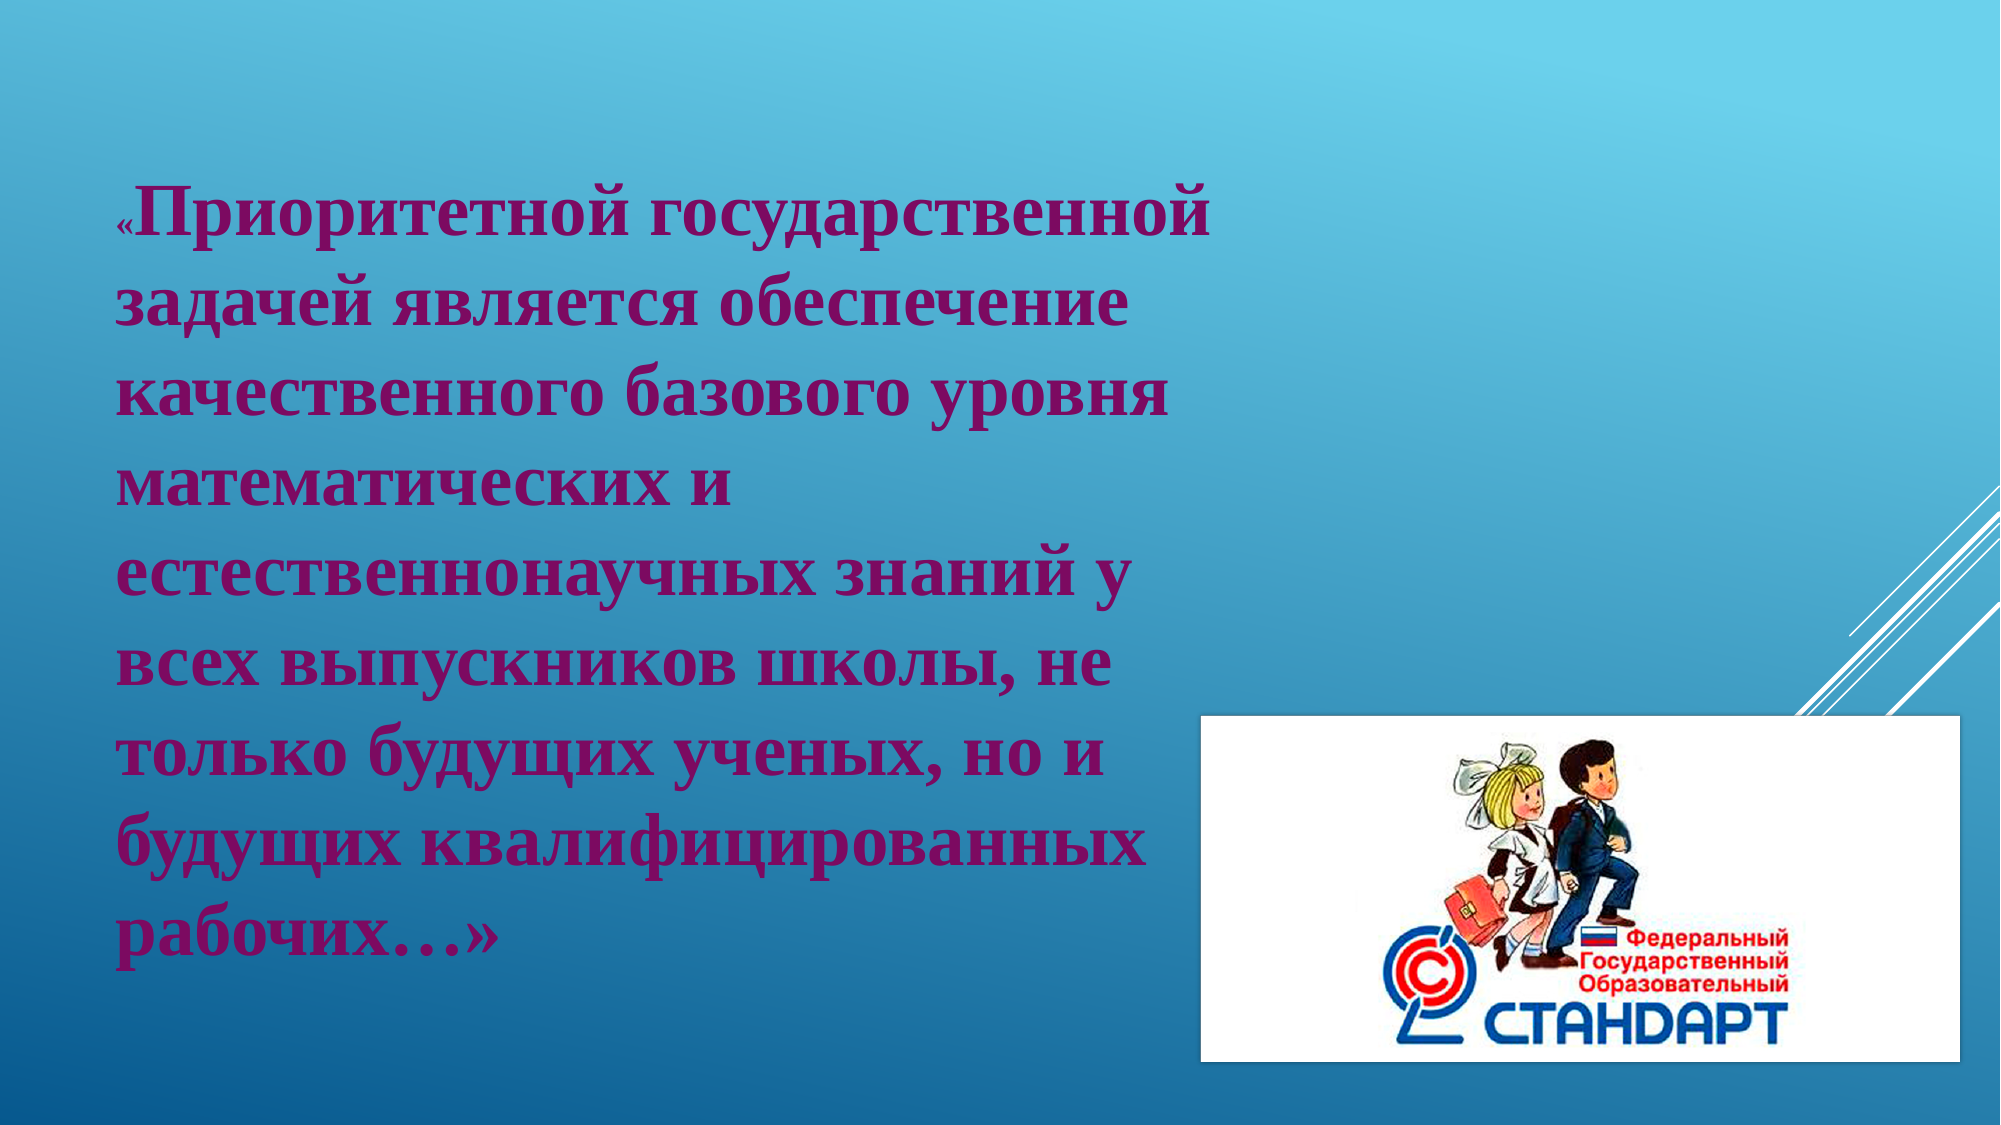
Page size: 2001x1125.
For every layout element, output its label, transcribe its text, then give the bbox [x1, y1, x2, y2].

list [1193, 707, 1968, 1069]
text_box «Приоритетной государственной задачей является обеспечение качественного базового уровня математических и естественнонаучных знаний у всех выпускников школы, не только будущих ученых, но и будущих квалифицированных рабочих…» [100, 152, 1280, 978]
